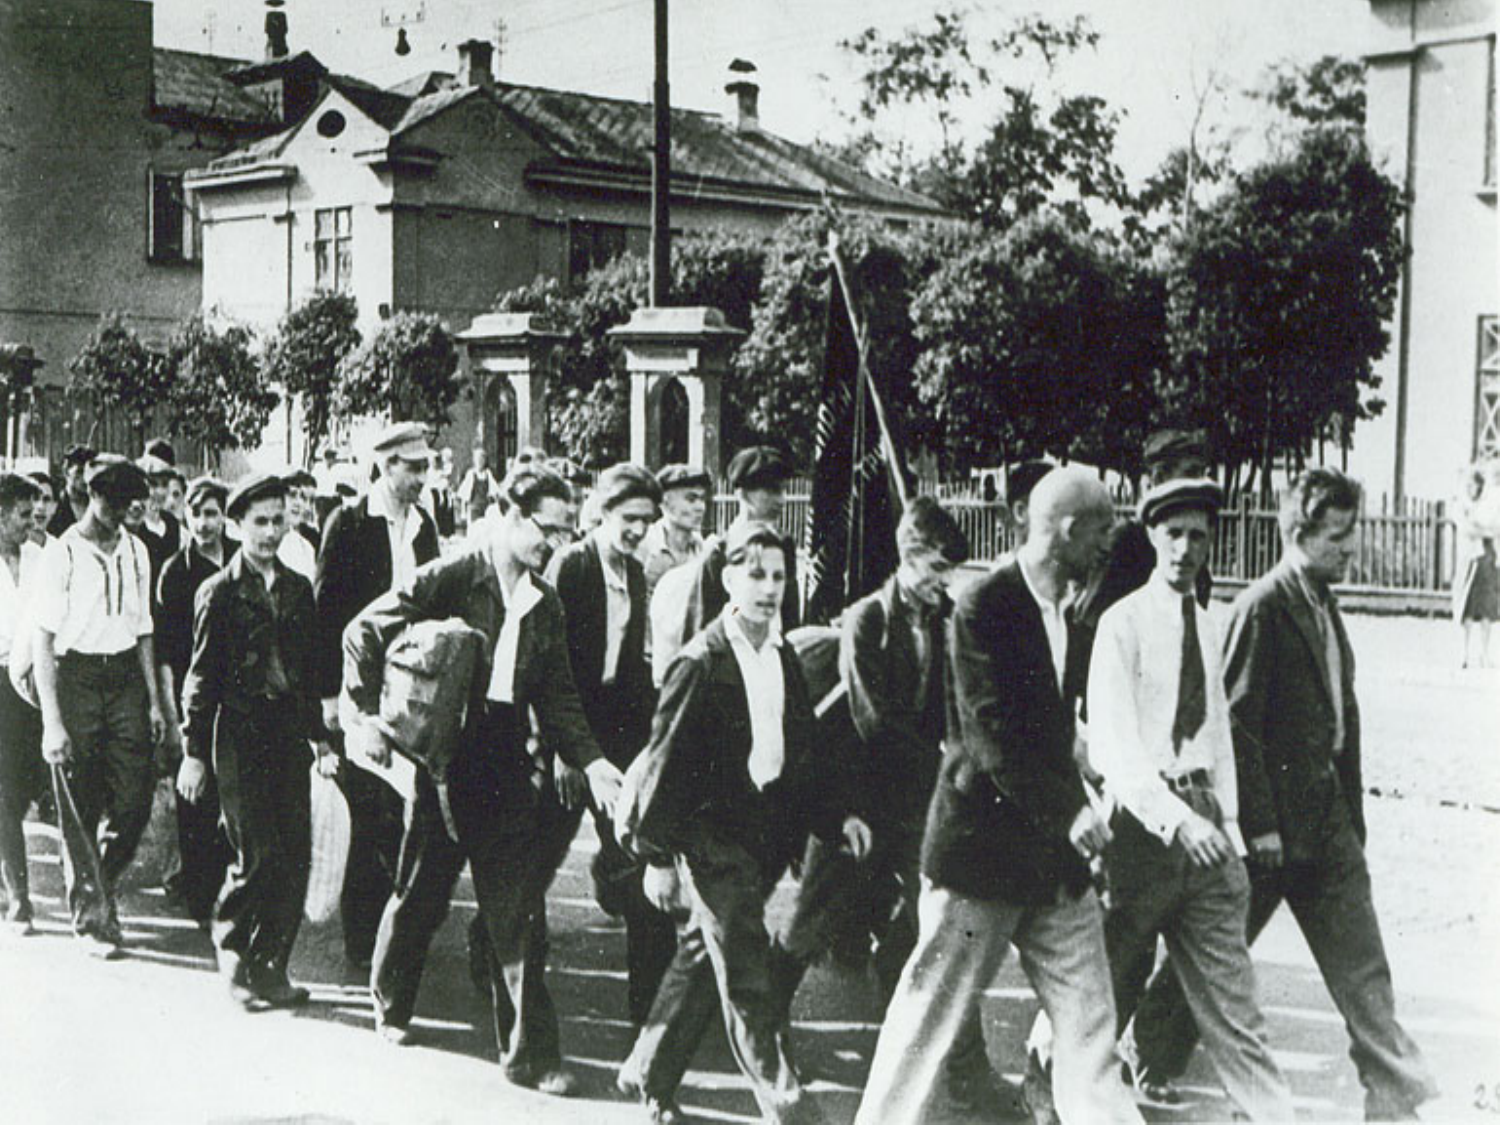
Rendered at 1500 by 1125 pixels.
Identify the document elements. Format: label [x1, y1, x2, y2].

list [0, 0, 1500, 1125]
